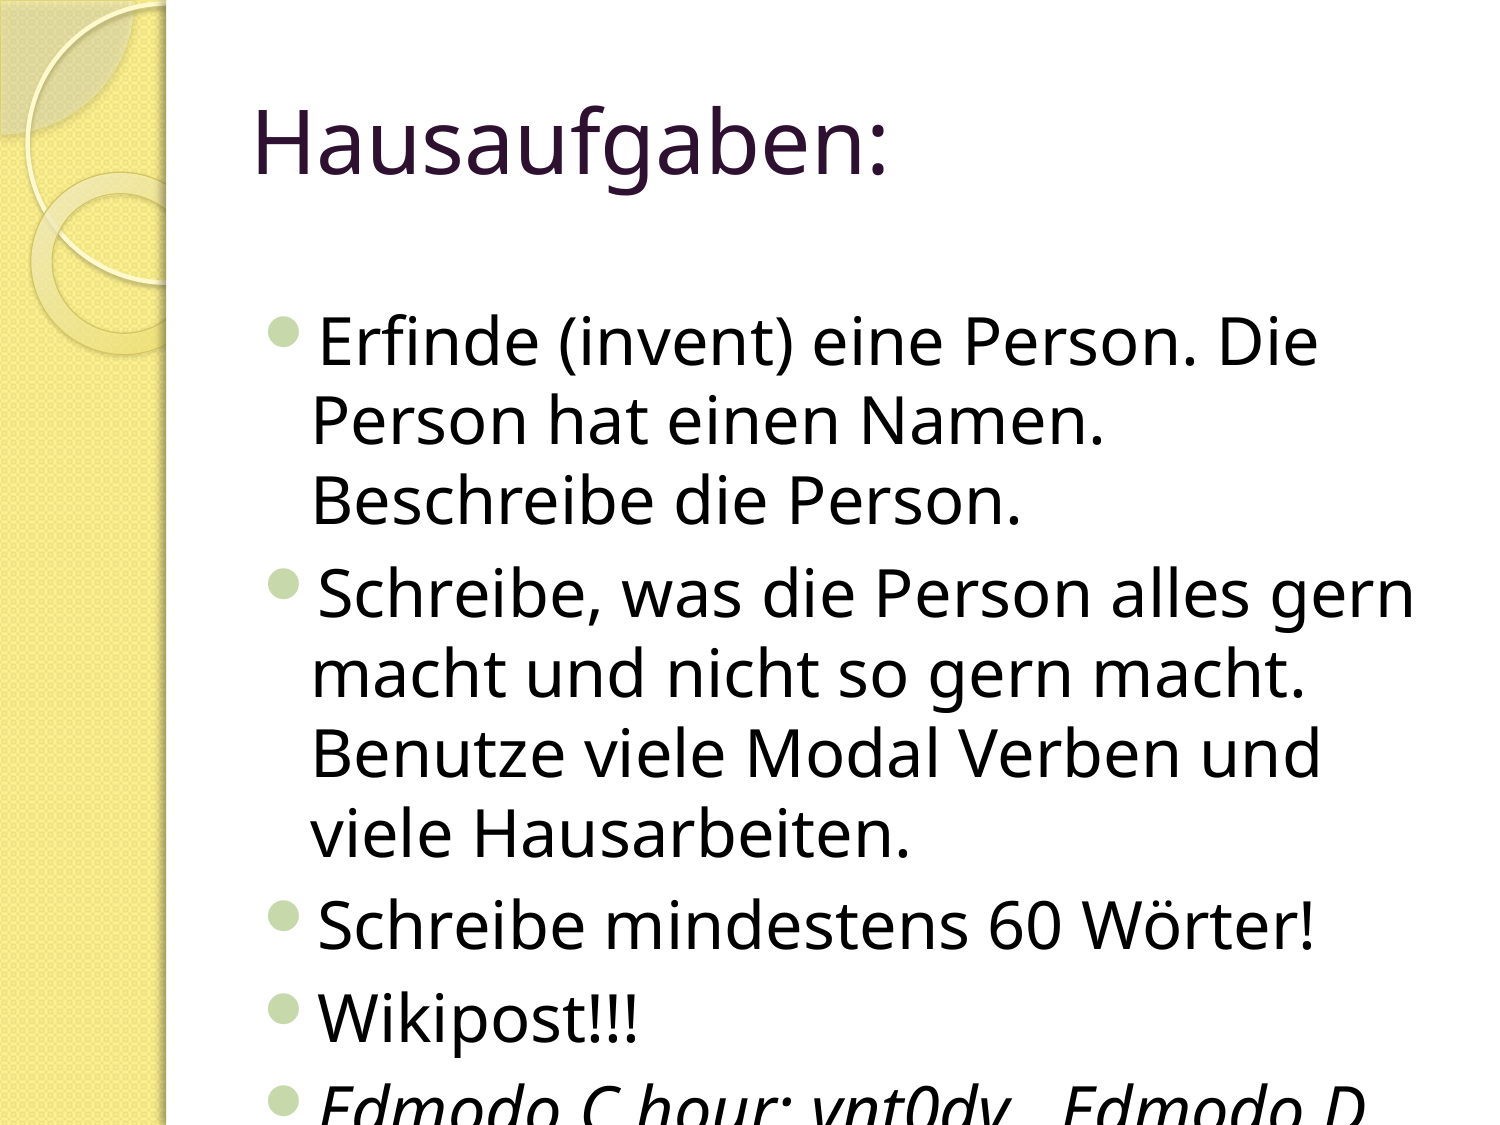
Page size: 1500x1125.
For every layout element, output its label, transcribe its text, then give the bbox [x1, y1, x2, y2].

list Erfinde (invent) eine Person. Die Person hat einen Namen. Beschreibe die Person. Schreibe, was die Person alles gern macht und nicht so gern macht. Benutze viele Modal Verben und viele Hausarbeiten. Schreibe mindestens 60 Wörter! Wikipost!!! Edmodo C hour: vnt0dv Edmodo D hour: tfhb9x [235, 290, 1466, 1079]
title Hausaufgaben: [235, 45, 1466, 233]
